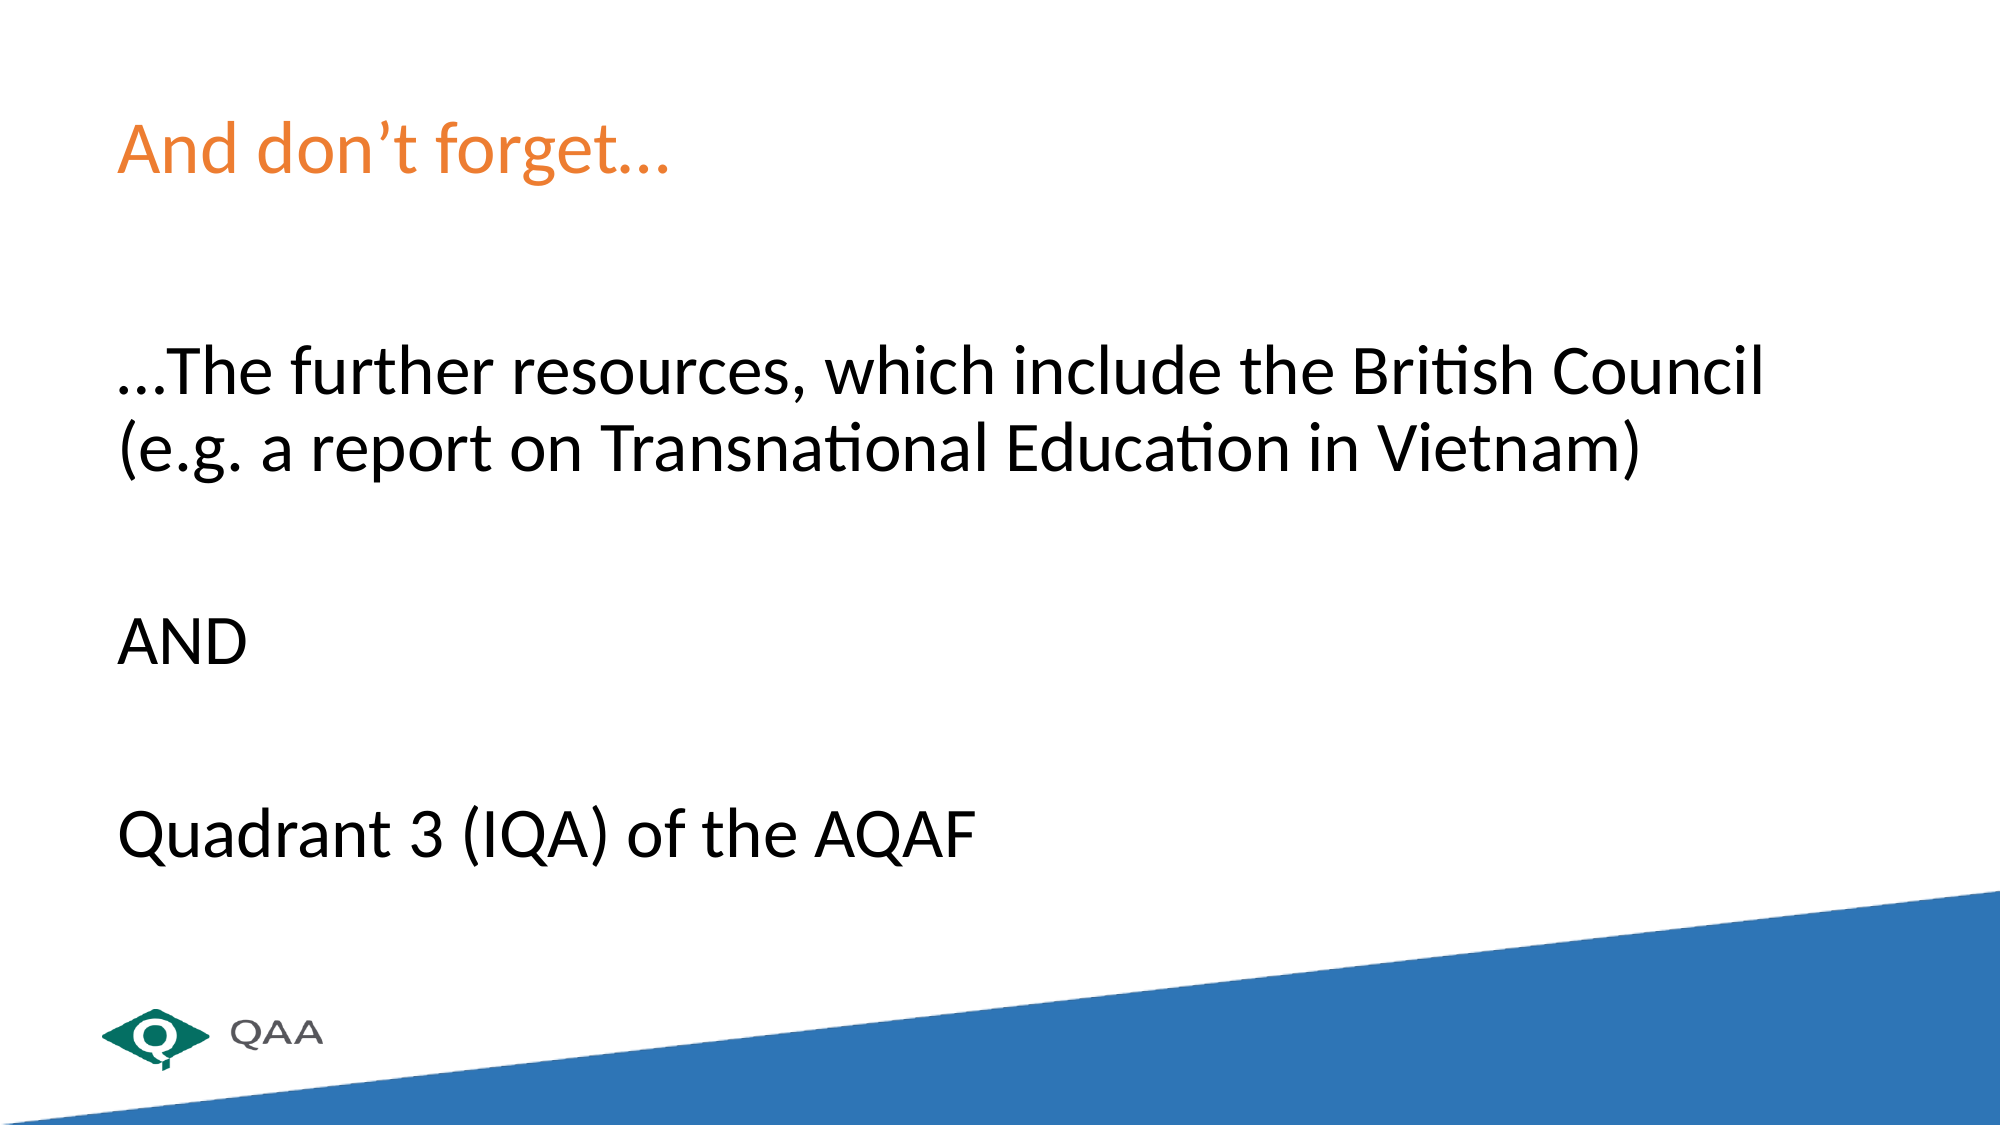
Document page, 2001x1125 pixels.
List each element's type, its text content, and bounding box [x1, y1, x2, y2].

list And don’t forget… [102, 101, 1898, 219]
picture [0, 0, 2000, 1125]
list …The further resources, which include the British Council (e.g. a report on Transnational Education in Vietnam) AND Quadrant 3 (IQA) of the AQAF [102, 219, 1898, 882]
